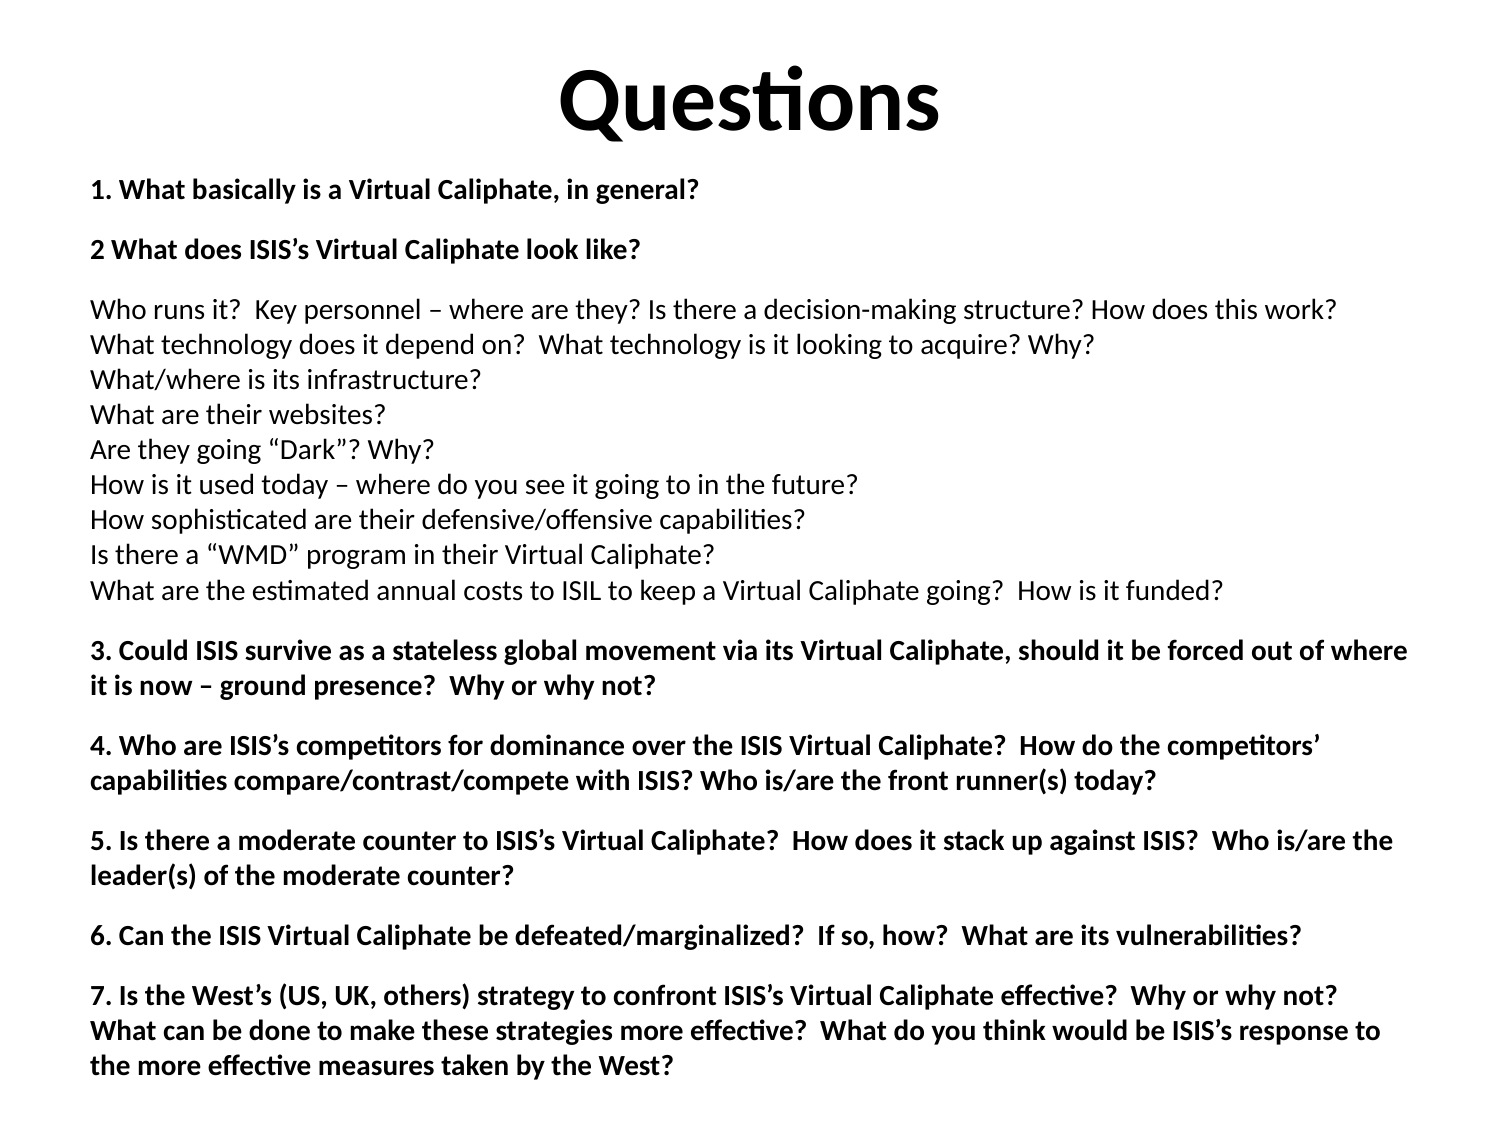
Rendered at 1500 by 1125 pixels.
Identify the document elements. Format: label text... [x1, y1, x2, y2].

list 1. What basically is a Virtual Caliphate, in general? 2 What does ISIS’s Virtual Caliphate look like? Who runs it? Key personnel – where are they? Is there a decision-making structure? How does this work? What technology does it depend on? What technology is it looking to acquire? Why? What/where is its infrastructure? What are their websites? Are they going “Dark”? Why? How is it used today – where do you see it going to in the future? How sophisticated are their defensive/offensive capabilities? Is there a “WMD” program in their Virtual Caliphate? What are the estimated annual costs to ISIL to keep a Virtual Caliphate going? How is it funded? 3. Could ISIS survive as a stateless global movement via its Virtual Caliphate, should it be forced out of where it is now – ground presence? Why or why not? 4. Who are ISIS’s competitors for dominance over the ISIS Virtual Caliphate? How do the competitors’ capabilities compare/contrast/compete with ISIS? Who is/are the front runner(s) today? 5. Is there a moderate counter to ISIS’s Virtual Caliphate? How does it stack up against ISIS? Who is/are the leader(s) of the moderate counter? 6. Can the ISIS Virtual Caliphate be defeated/marginalized? If so, how? What are its vulnerabilities? 7. Is the West’s (US, UK, others) strategy to confront ISIS’s Virtual Caliphate effective? Why or why not? What can be done to make these strategies more effective? What do you think would be ISIS’s response to the more effective measures taken by the West? [75, 162, 1425, 1100]
title Questions [75, 0, 1425, 162]
